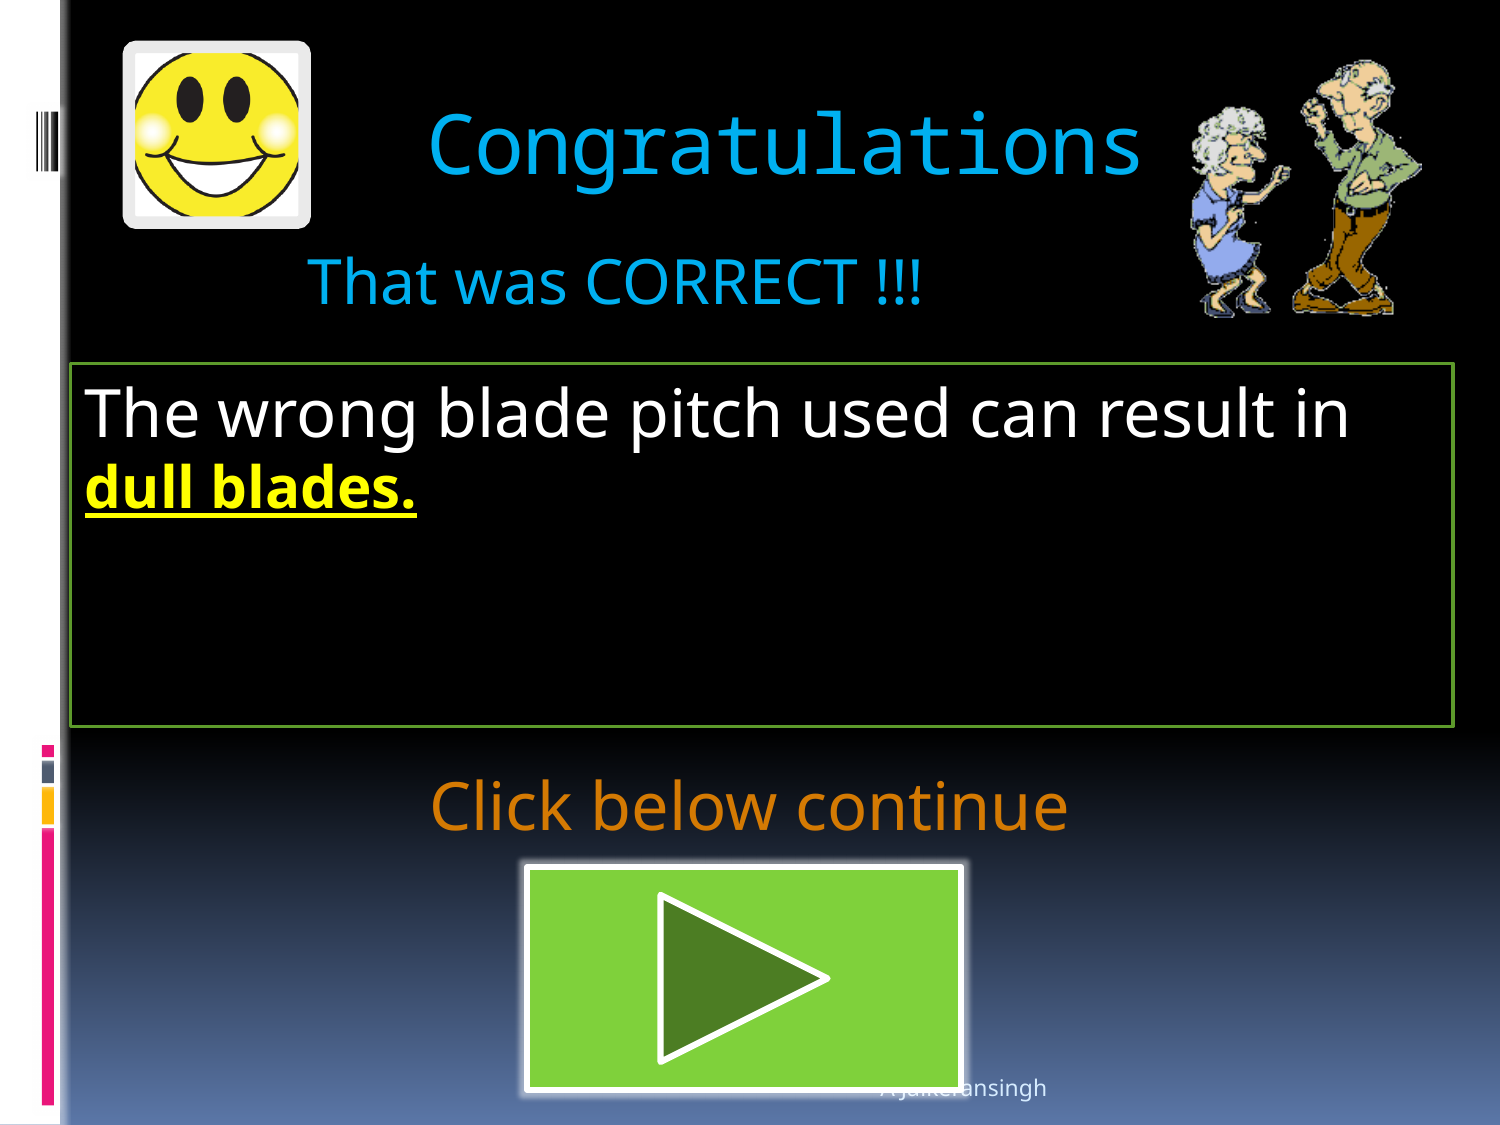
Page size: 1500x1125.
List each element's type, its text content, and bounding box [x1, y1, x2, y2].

list That was CORRECT !!! [281, 234, 1132, 362]
picture [1183, 46, 1422, 318]
title Congratulations [150, 83, 1175, 234]
text_box [69, 362, 1455, 728]
text_box The wrong blade pitch used can result in dull blades. [70, 363, 1442, 668]
picture [128, 46, 306, 224]
footer A Jaikeransingh [150, 1052, 1063, 1113]
text_box [524, 864, 964, 1052]
text_box Click below continue [0, 492, 1500, 1125]
